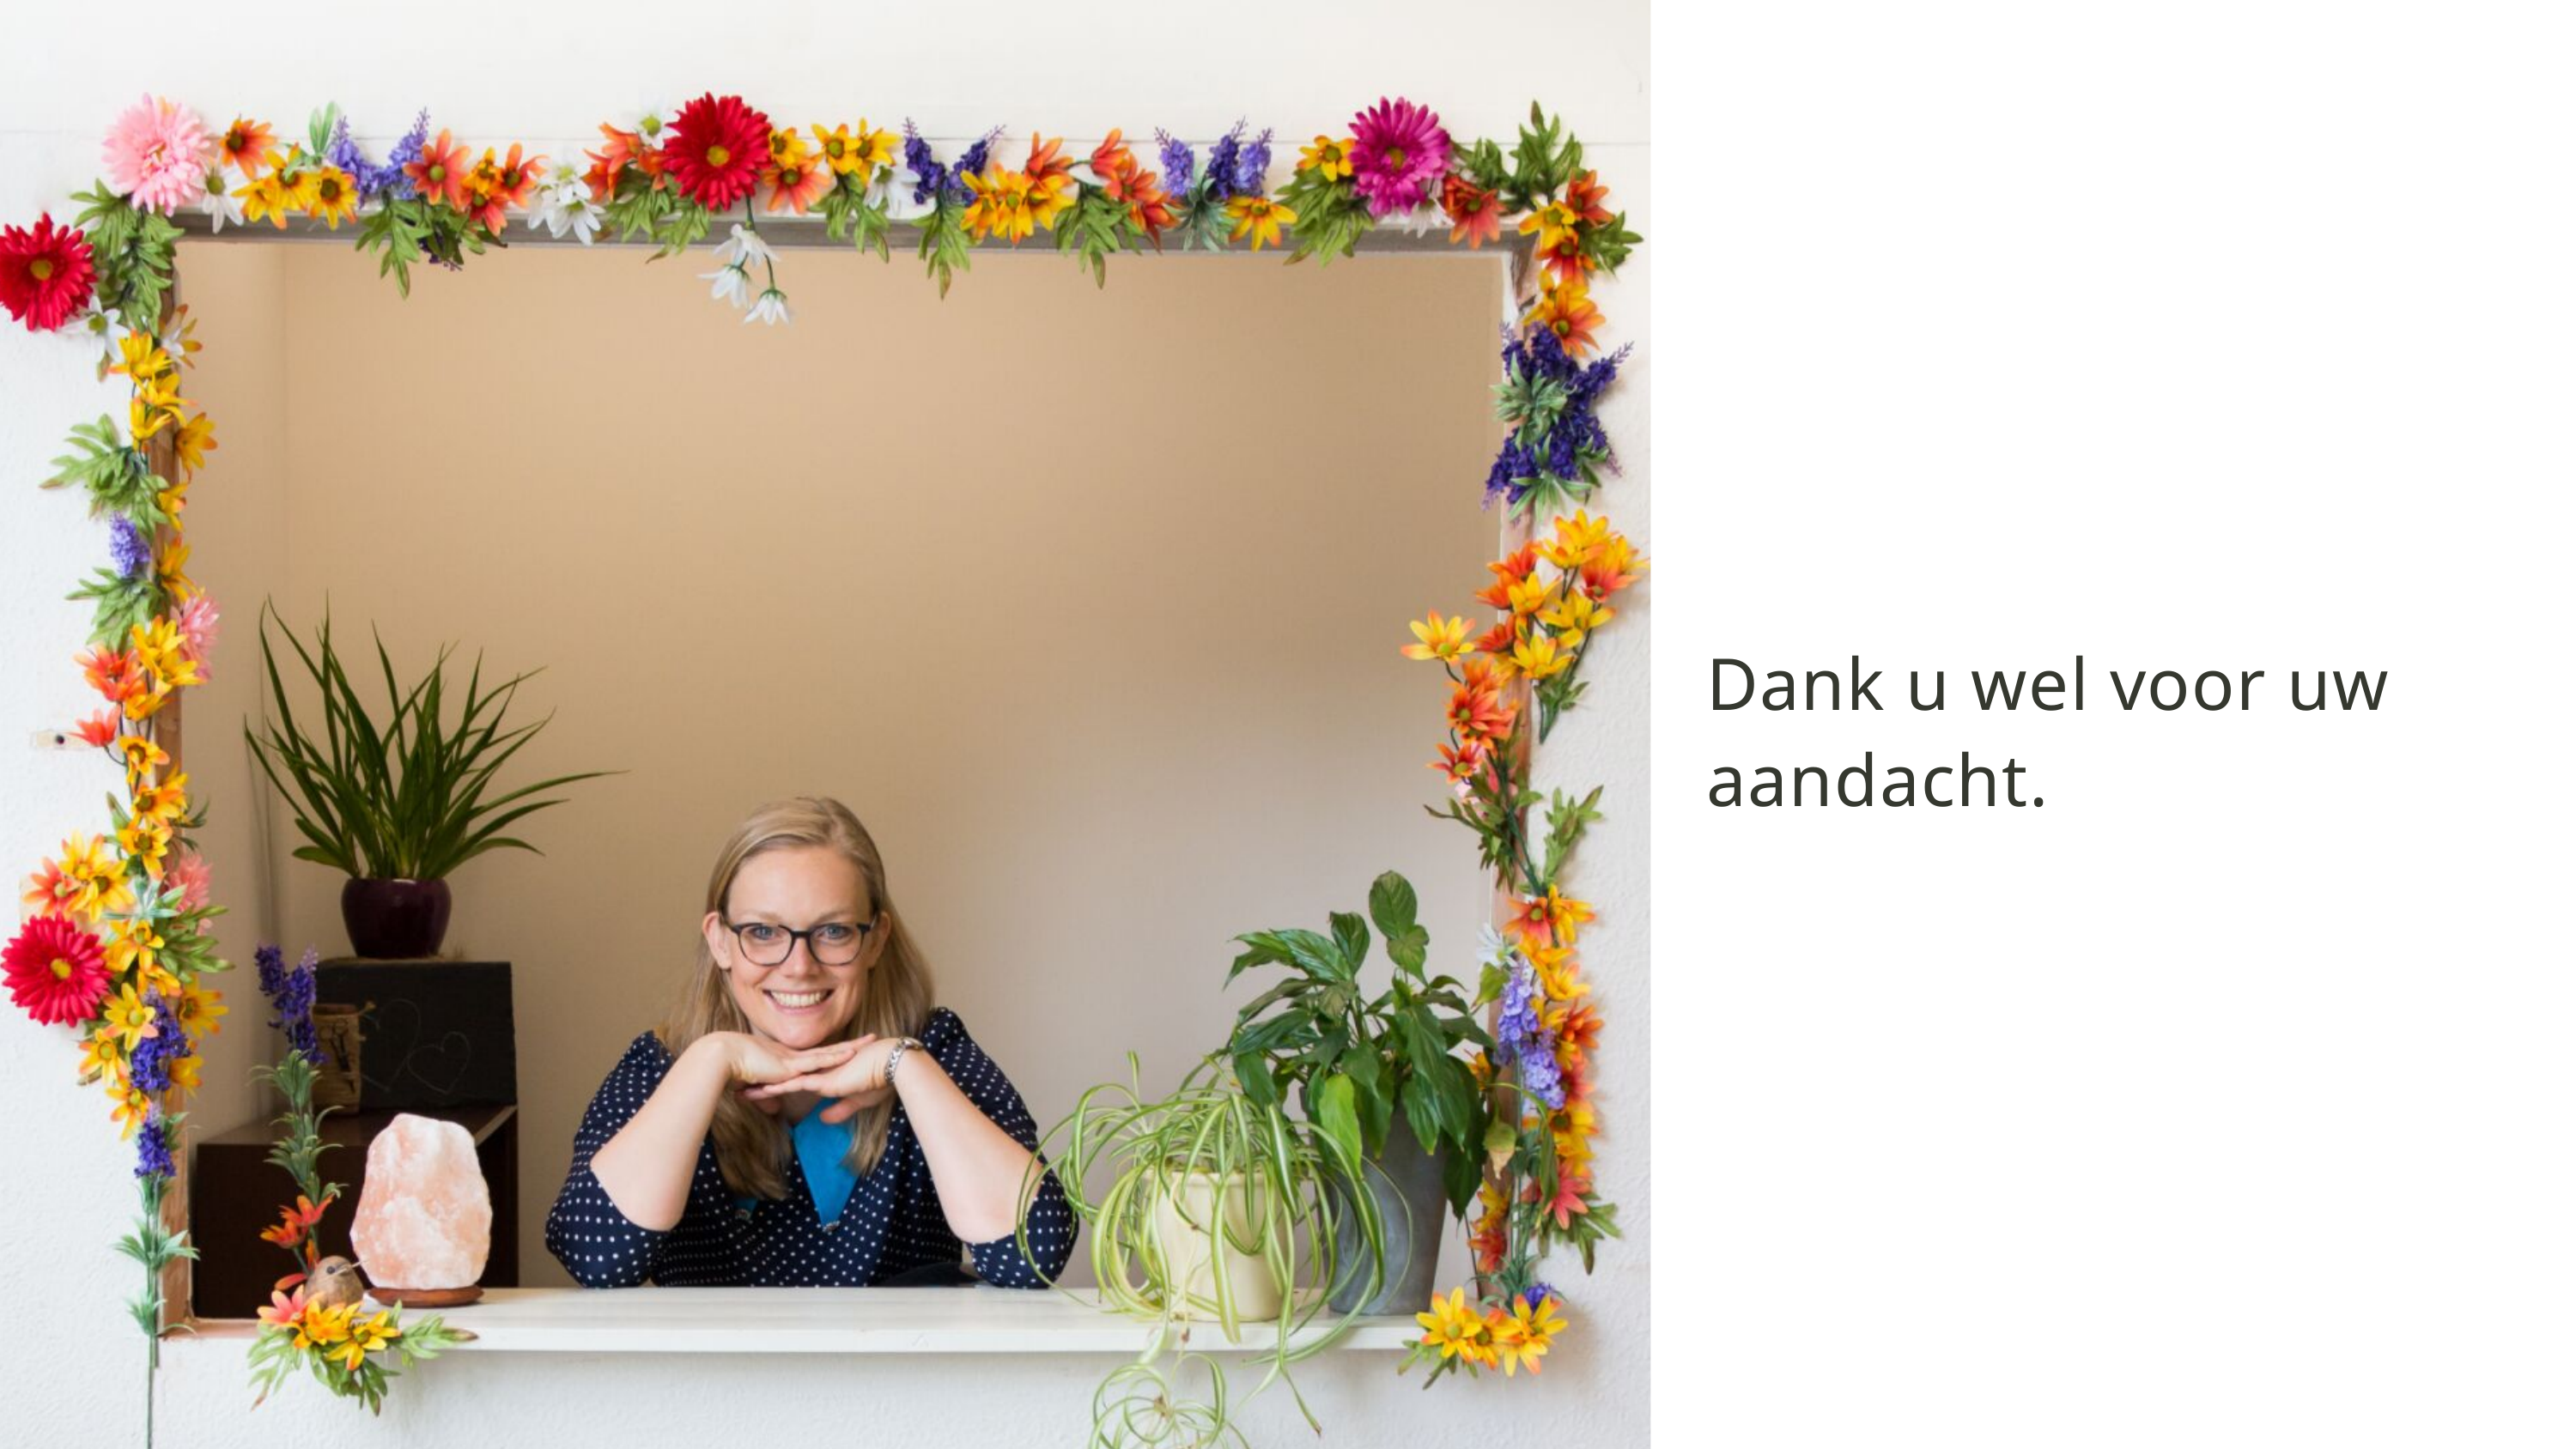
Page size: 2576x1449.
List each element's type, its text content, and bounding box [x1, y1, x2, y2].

picture [0, 0, 1651, 1449]
text_box Dank u wel voor uw aandacht. [1706, 144, 2533, 1111]
